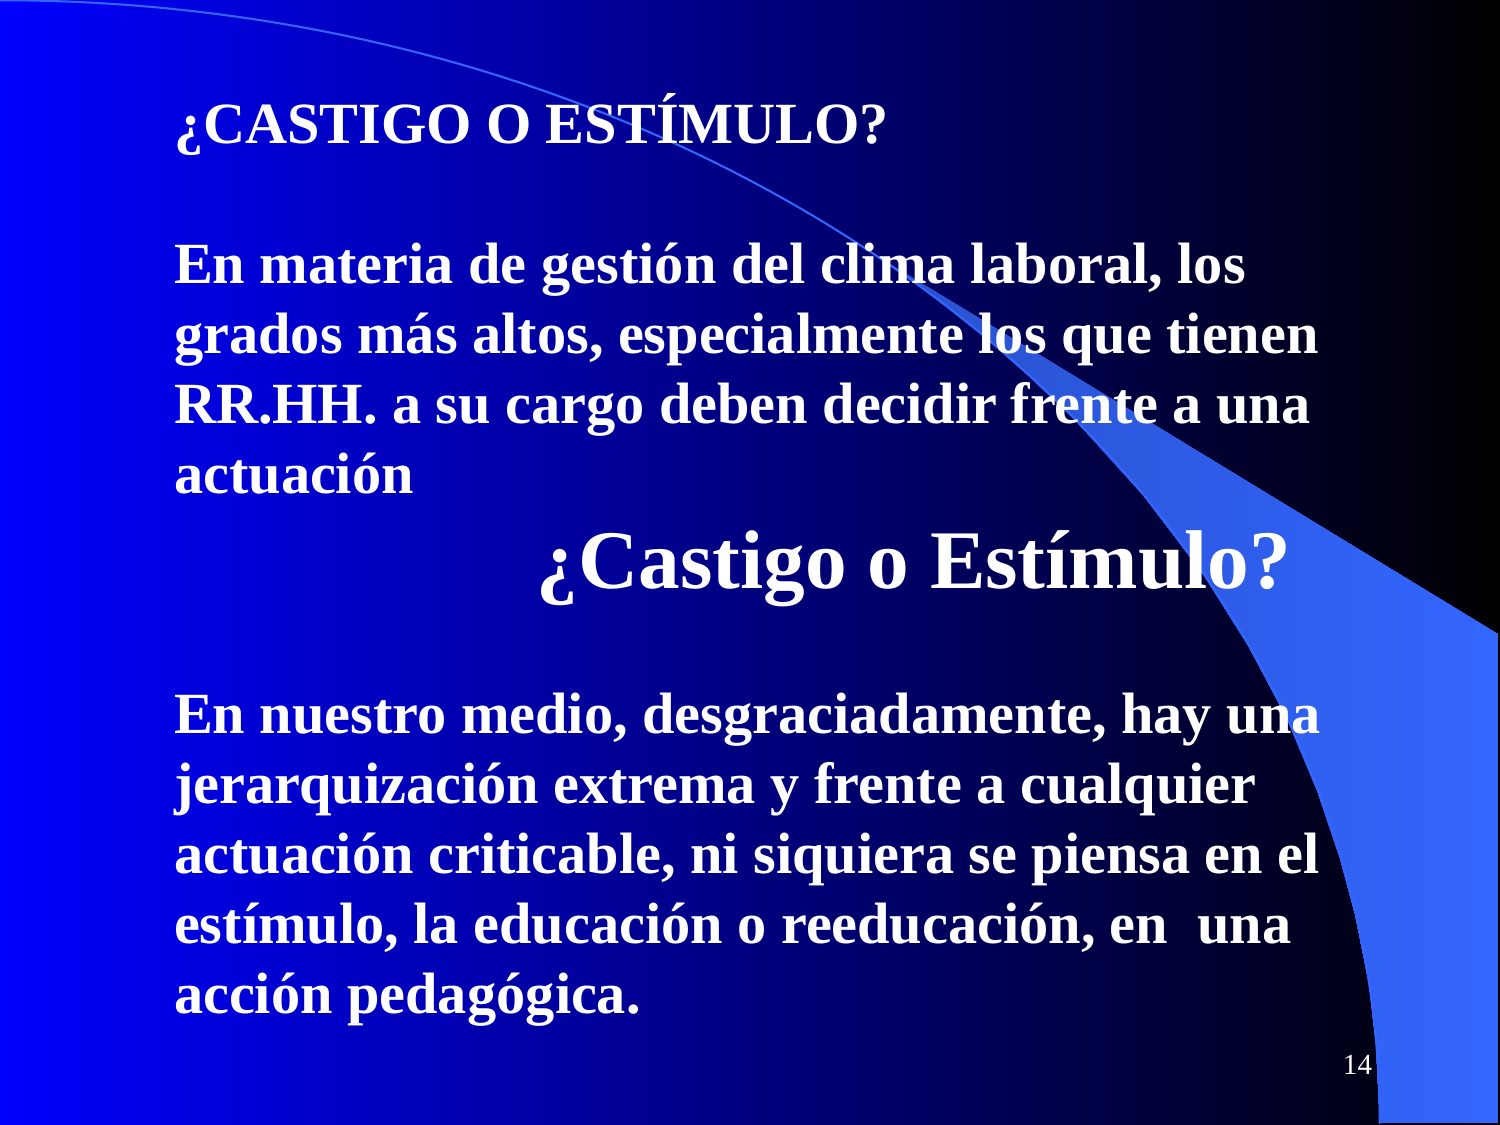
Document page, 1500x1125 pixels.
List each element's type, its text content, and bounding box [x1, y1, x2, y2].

text_box ¿CASTIGO O ESTÍMULO? En materia de gestión del clima laboral, los grados más altos, especialmente los que tienen RR.HH. a su cargo deben decidir frente a una actuación ¿Castigo o Estímulo? En nuestro medio, desgraciadamente, hay una jerarquización extrema y frente a cualquier actuación criticable, ni siquiera se piensa en el estímulo, la educación o reeducación, en una acción pedagógica. [159, 78, 1412, 1033]
slide_number 14 [1074, 1024, 1388, 1101]
